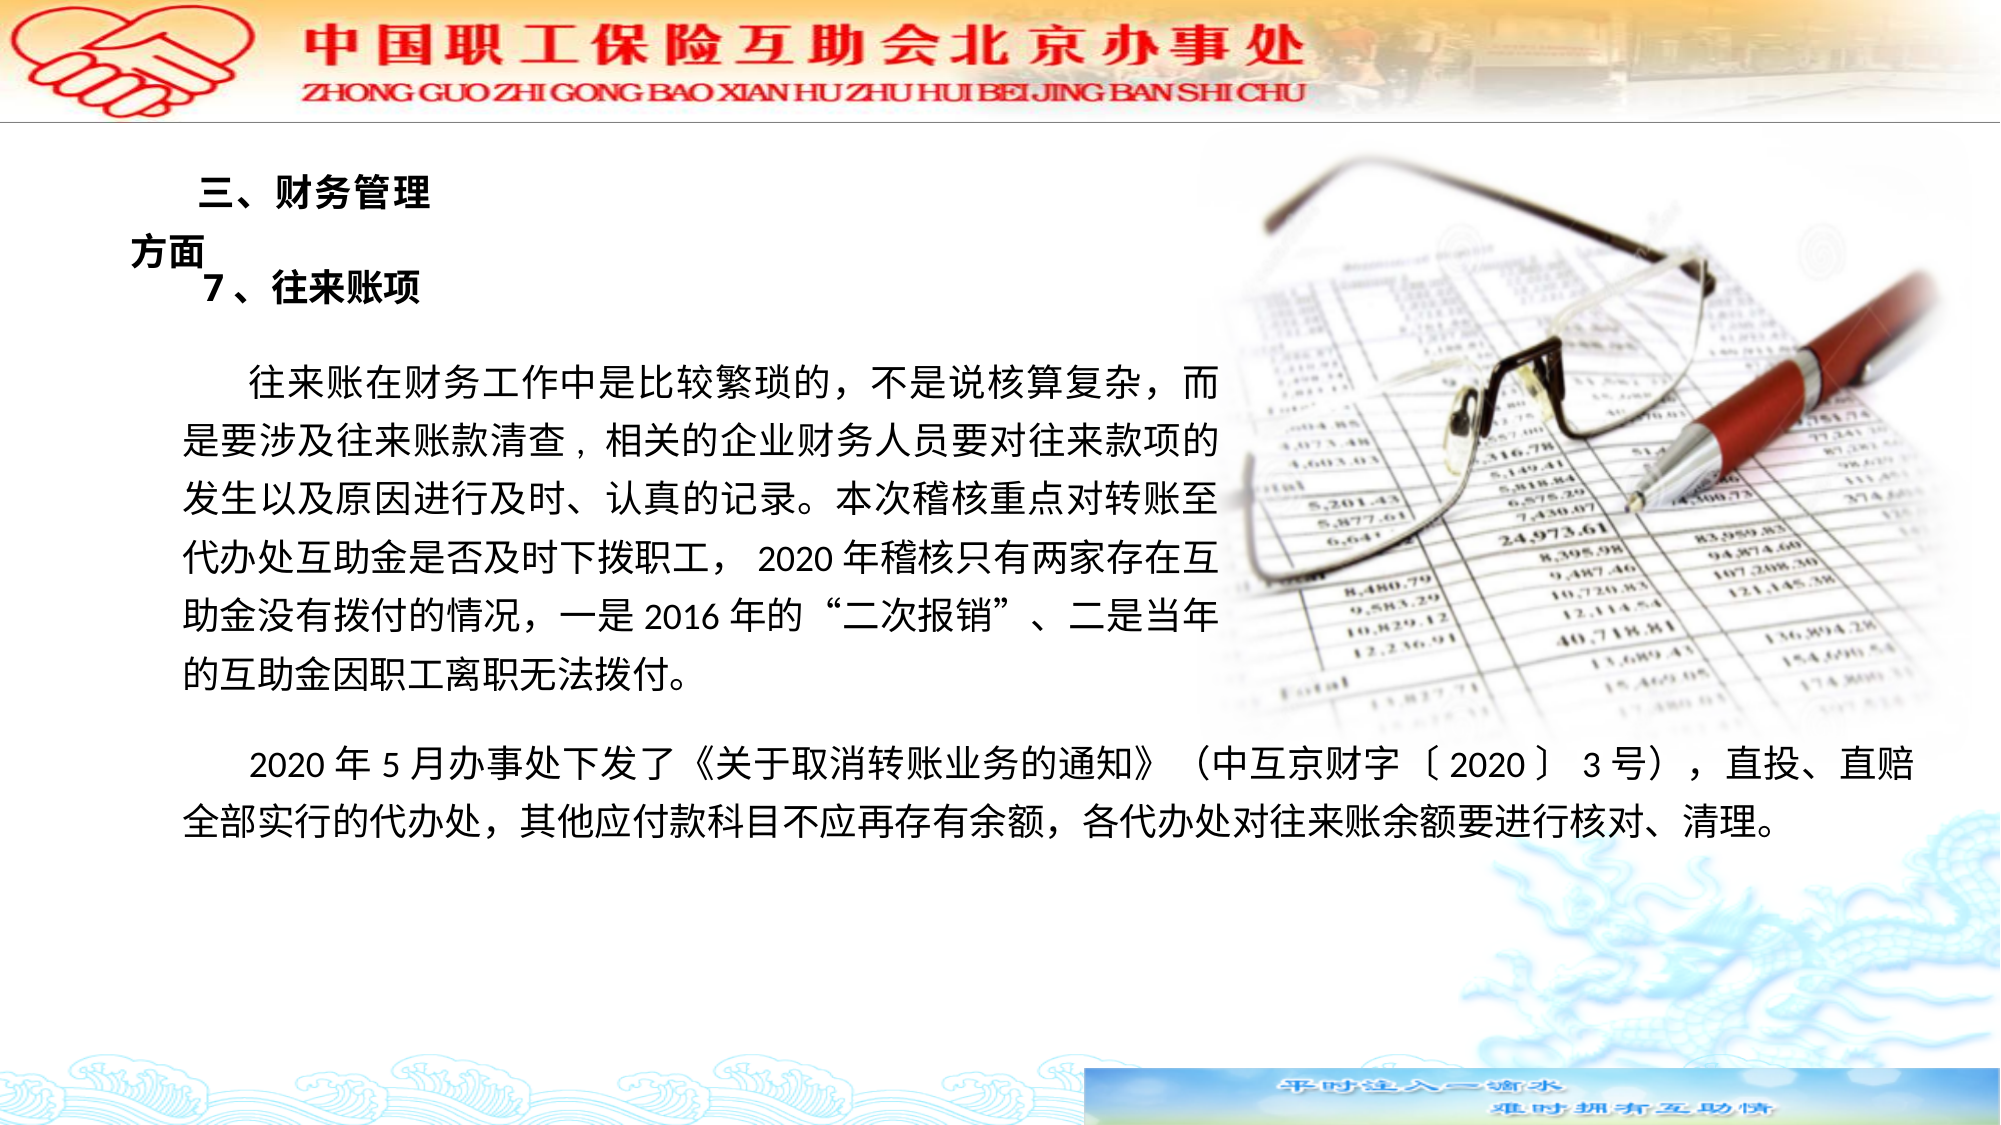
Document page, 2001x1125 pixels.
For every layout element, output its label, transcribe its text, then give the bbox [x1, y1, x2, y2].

text_box 三、财务管理方面 [115, 148, 446, 222]
picture [1083, 1068, 2000, 1125]
picture [0, 0, 2000, 766]
text_box 往来账在财务工作中是比较繁琐的，不是说核算复杂，而是要涉及往来账款清查, 相关的企业财务人员要对往来款项的发生以及原因进行及时、认真的记录。本次稽核重点对转账至代办处互助金是否及时下拨职工，2020年稽核只有两家存在互助金没有拨付的情况，一是2016年的“二次报销”、二是当年的互助金因职工离职无法拨付。 [167, 338, 1193, 719]
text_box 7、往来账项 [120, 243, 526, 317]
text_box 2020年5月办事处下发了《关于取消转账业务的通知》（中互京财字〔2020〕3号），直投、直赔全部实行的代办处，其他应付款科目不应再存有余额，各代办处对往来账余额要进行核对、清理。 [167, 719, 1930, 851]
